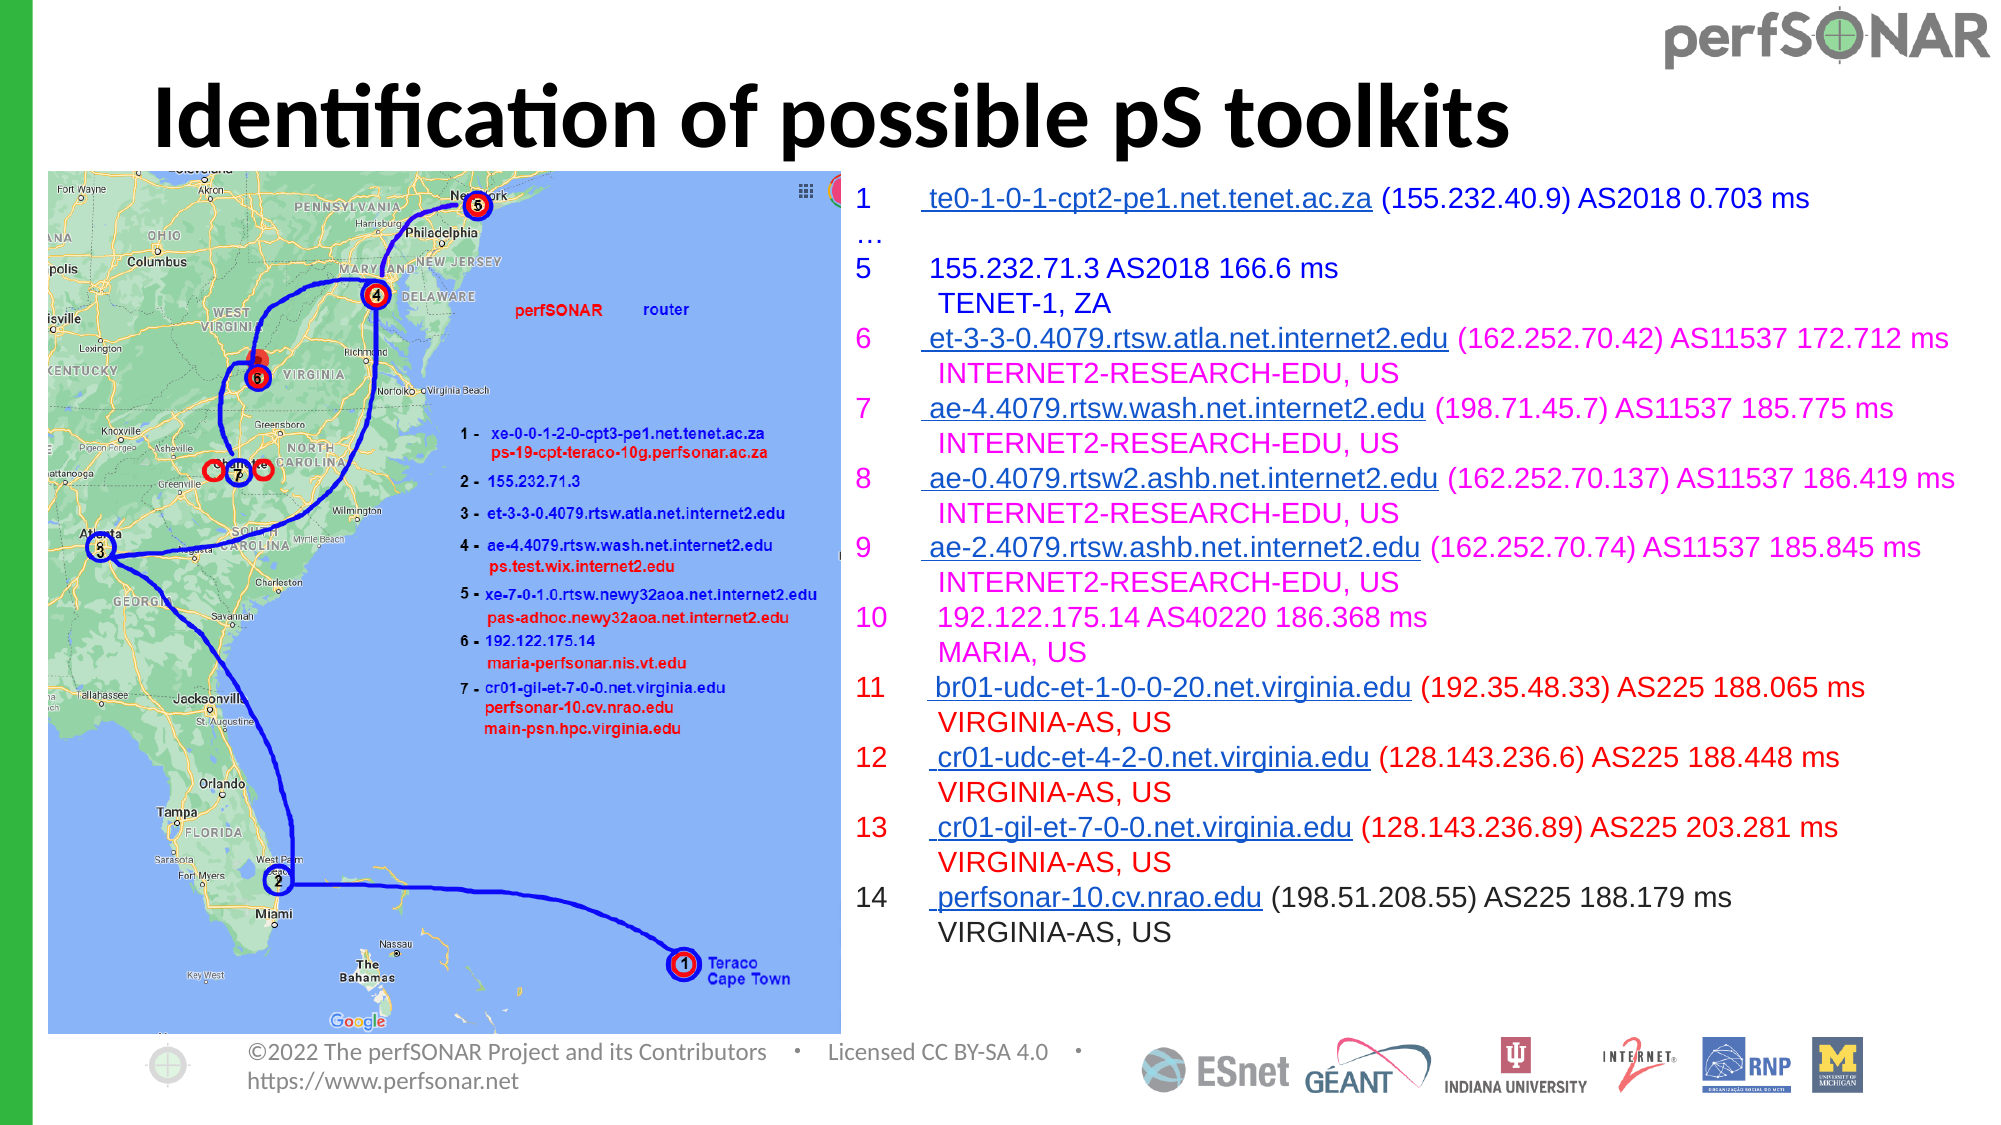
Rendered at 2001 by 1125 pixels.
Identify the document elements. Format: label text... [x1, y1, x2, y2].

footer ©2022 The perfSONAR Project and its Contributors ・ Licensed CC BY-SA 4.0 ・ https://www.perfsonar.net [232, 1035, 1114, 1096]
picture [48, 171, 841, 1034]
title Identification of possible pS toolkits [137, 59, 1863, 171]
text_box 1 te0-1-0-1-cpt2-pe1.net.tenet.ac.za (155.232.40.9) AS2018 0.703 ms … 5 155.232.71.3 AS2018 166.6 ms TENET-1, ZA 6 et-3-3-0.4079.rtsw.atla.net.internet2.edu (162.252.70.42) AS11537 172.712 ms INTERNET2-RESEARCH-EDU, US 7 ae-4.4079.rtsw.wash.net.internet2.edu (198.71.45.7) AS11537 185.775 ms INTERNET2-RESEARCH-EDU, US 8 ae-0.4079.rtsw2.ashb.net.internet2.edu (162.252.70.137) AS11537 186.419 ms INTERNET2-RESEARCH-EDU, US 9 ae-2.4079.rtsw.ashb.net.internet2.edu (162.252.70.74) AS11537 185.845 ms INTERNET2-RESEARCH-EDU, US 10 192.122.175.14 AS40220 186.368 ms MARIA, US 11 br01-udc-et-1-0-0-20.net.virginia.edu (192.35.48.33) AS225 188.065 ms VIRGINIA-AS, US 12 cr01-udc-et-4-2-0.net.virginia.edu (128.143.236.6) AS225 188.448 ms VIRGINIA-AS, US 13 cr01-gil-et-7-0-0.net.virginia.edu (128.143.236.89) AS225 203.281 ms VIRGINIA-AS, US 14 perfsonar-10.cv.nrao.edu (198.51.208.55) AS225 188.179 ms VIRGINIA-AS, US [841, 171, 2000, 956]
